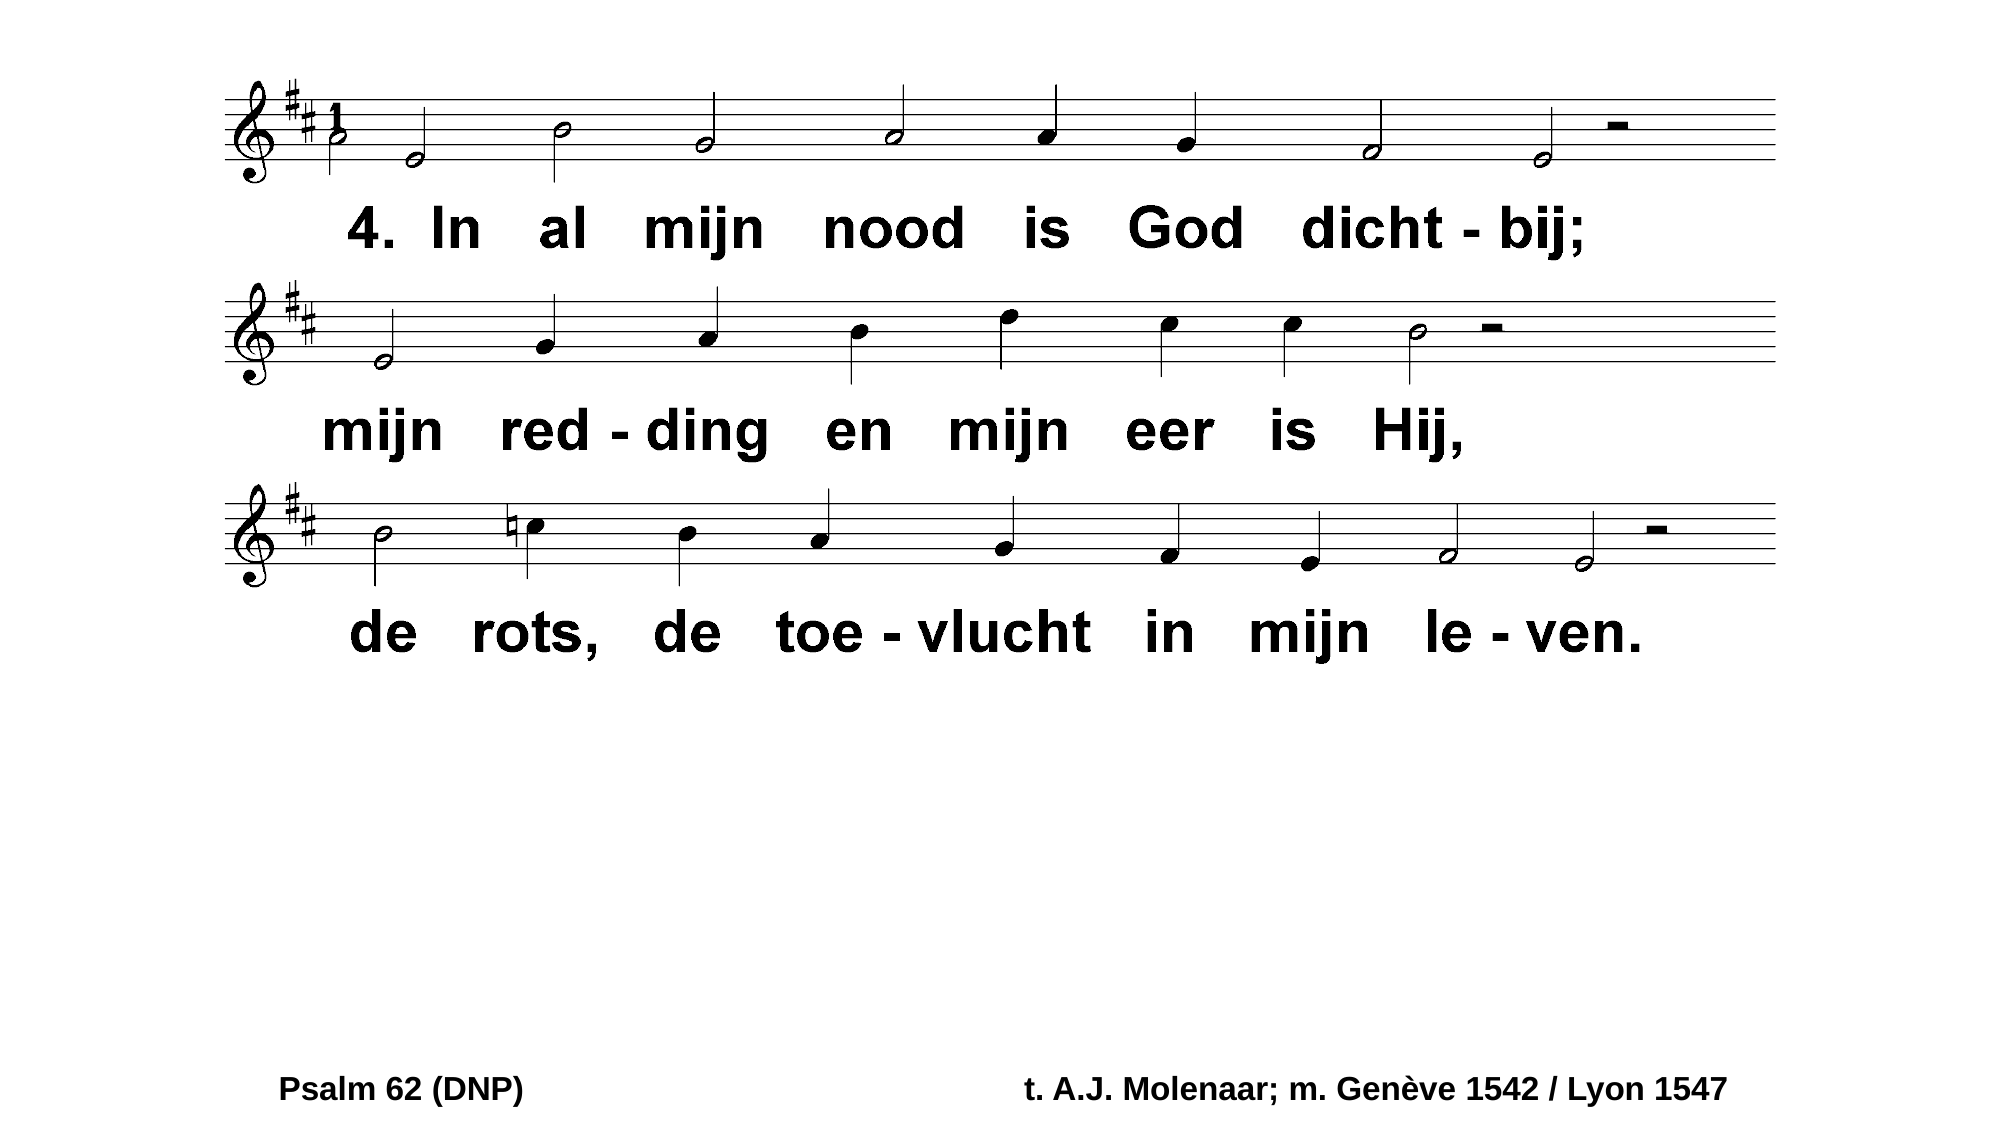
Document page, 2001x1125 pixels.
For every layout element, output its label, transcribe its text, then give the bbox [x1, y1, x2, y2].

picture [208, 62, 1792, 680]
text_box Psalm 62 (DNP) t. A.J. Molenaar; m. Genève 1542 / Lyon 1547 [263, 1059, 1745, 1115]
